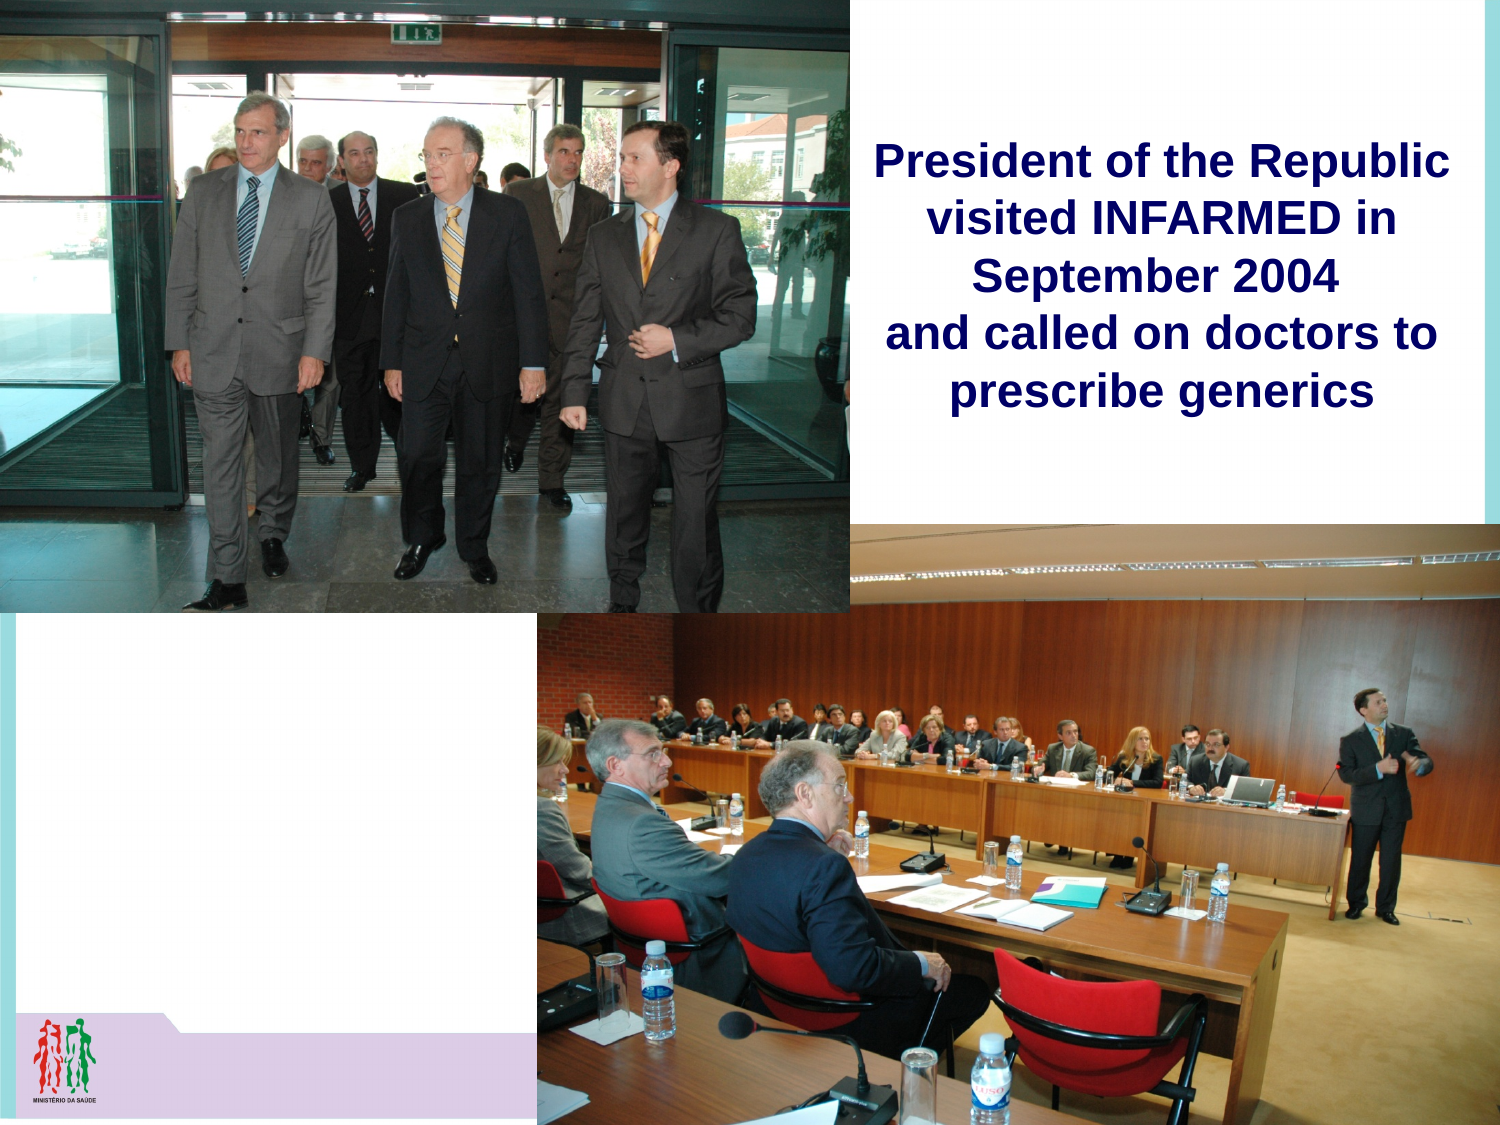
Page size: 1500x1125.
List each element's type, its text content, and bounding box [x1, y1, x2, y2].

picture [0, 0, 1500, 1125]
text_box President of the Republic visited INFARMED in September 2004 and called on doctors to prescribe generics [854, 122, 1475, 425]
